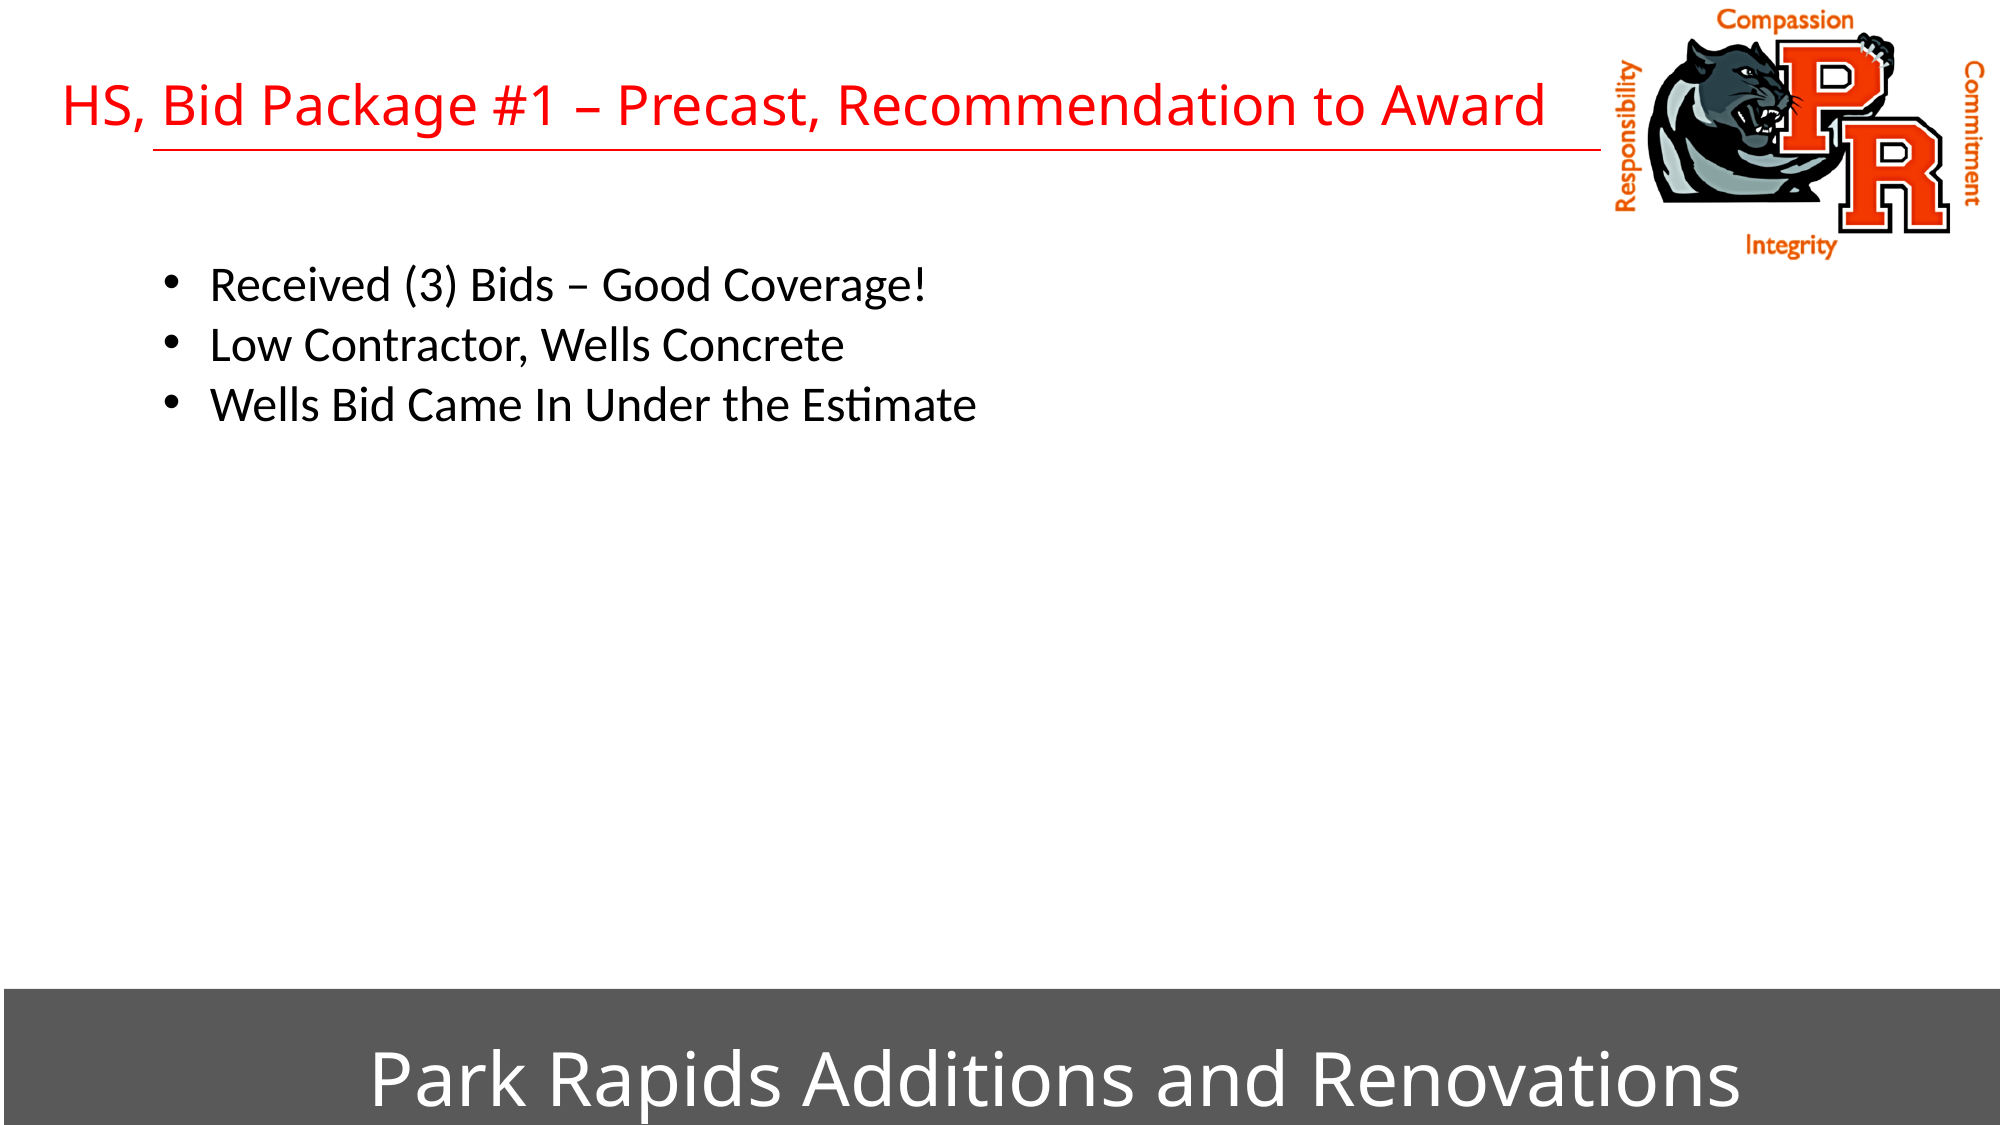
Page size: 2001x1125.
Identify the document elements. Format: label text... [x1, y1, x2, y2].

text_box Park Rapids Additions and Renovations [334, 1023, 1779, 1125]
picture [1601, 0, 2000, 267]
text_box HS, Bid Package #1 – Precast, Recommendation to Award [46, 62, 1565, 144]
text_box [3, 988, 2000, 1125]
text_box Received (3) Bids – Good Coverage! Low Contractor, Wells Concrete Wells Bid Came In Under the Estimate [148, 244, 994, 500]
